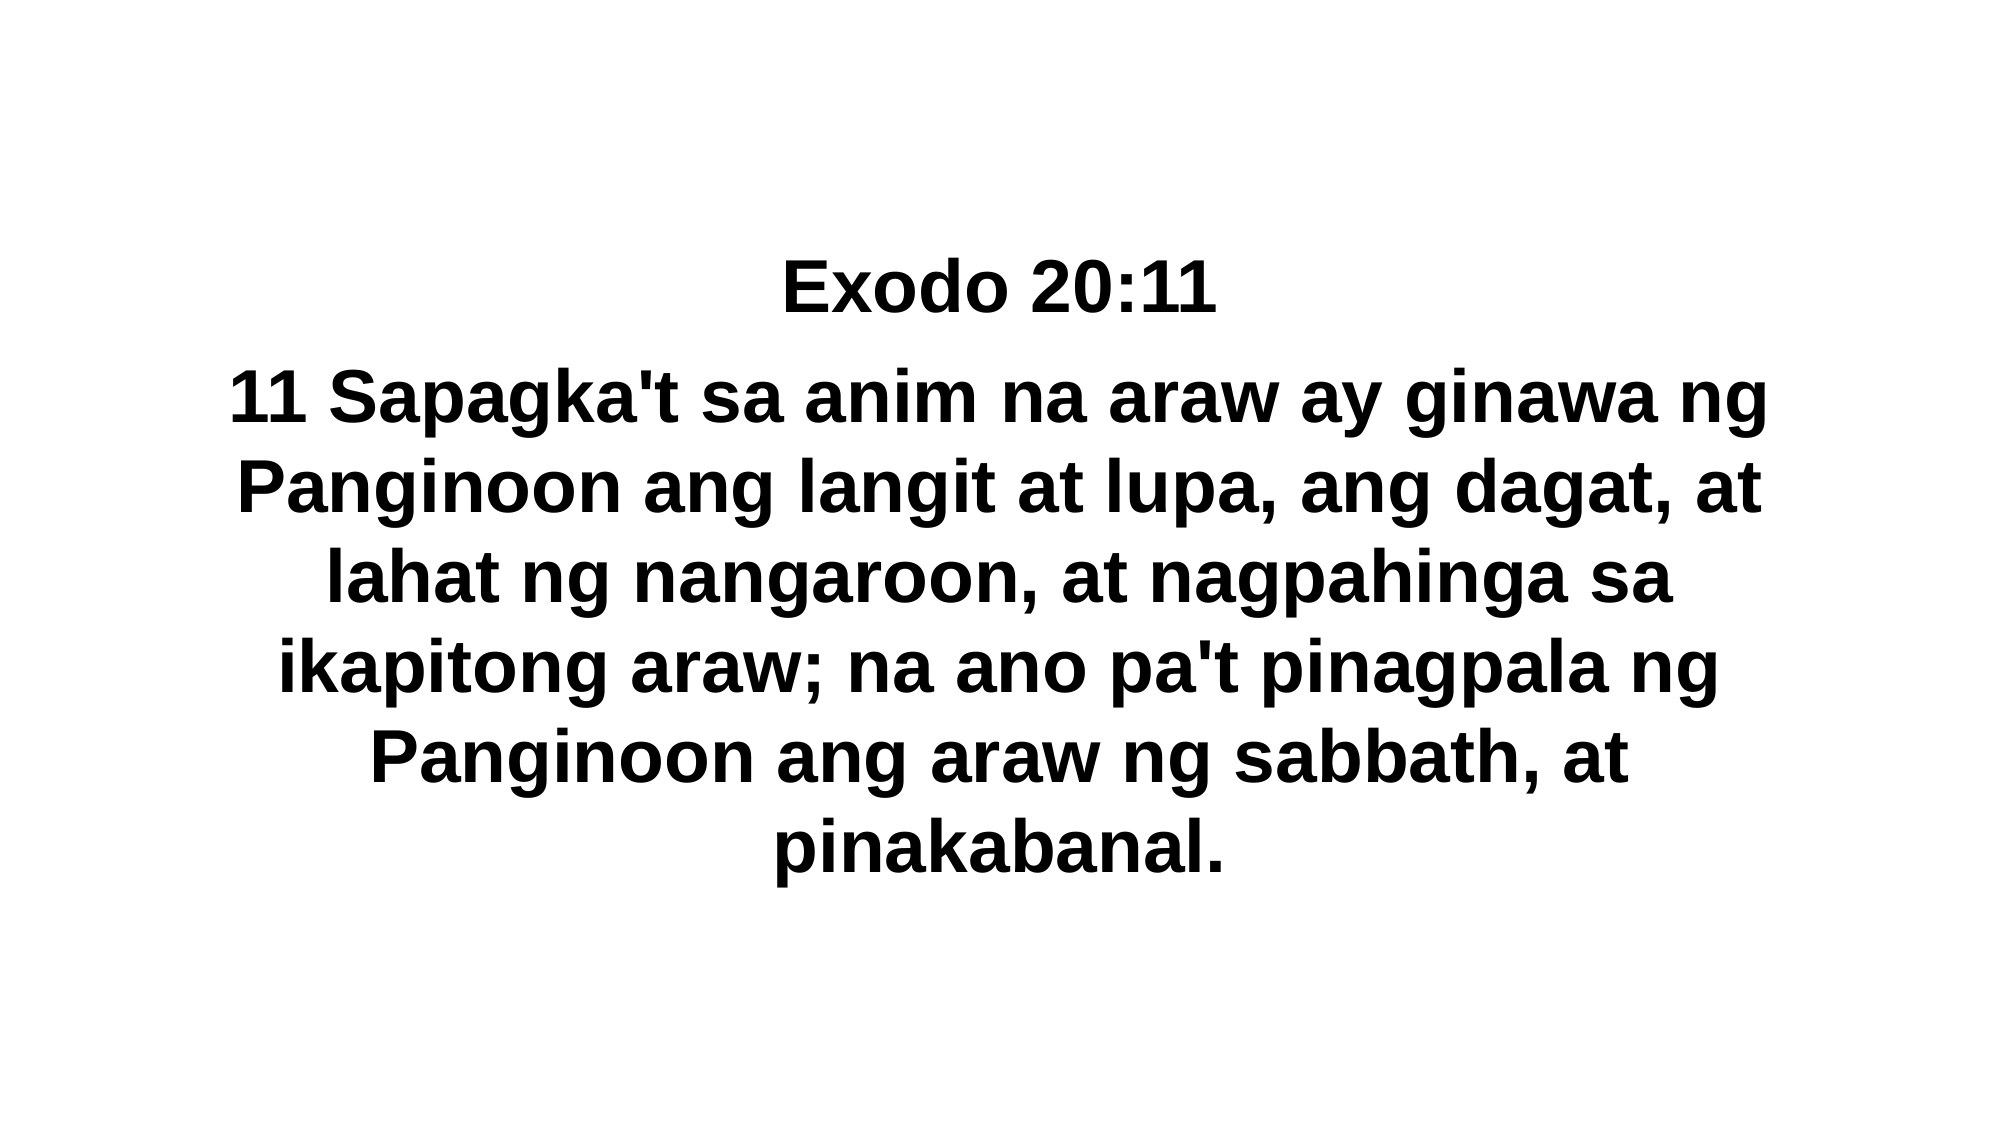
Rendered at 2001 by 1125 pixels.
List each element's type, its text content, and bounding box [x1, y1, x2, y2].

list Exodo 20:11 11 Sapagka't sa anim na araw ay ginawa ng Panginoon ang langit at lupa, ang dagat, at lahat ng nangaroon, at nagpahinga sa ikapitong araw; na ano pa't pinagpala ng Panginoon ang araw ng sabbath, at pinakabanal. [137, 129, 1863, 996]
